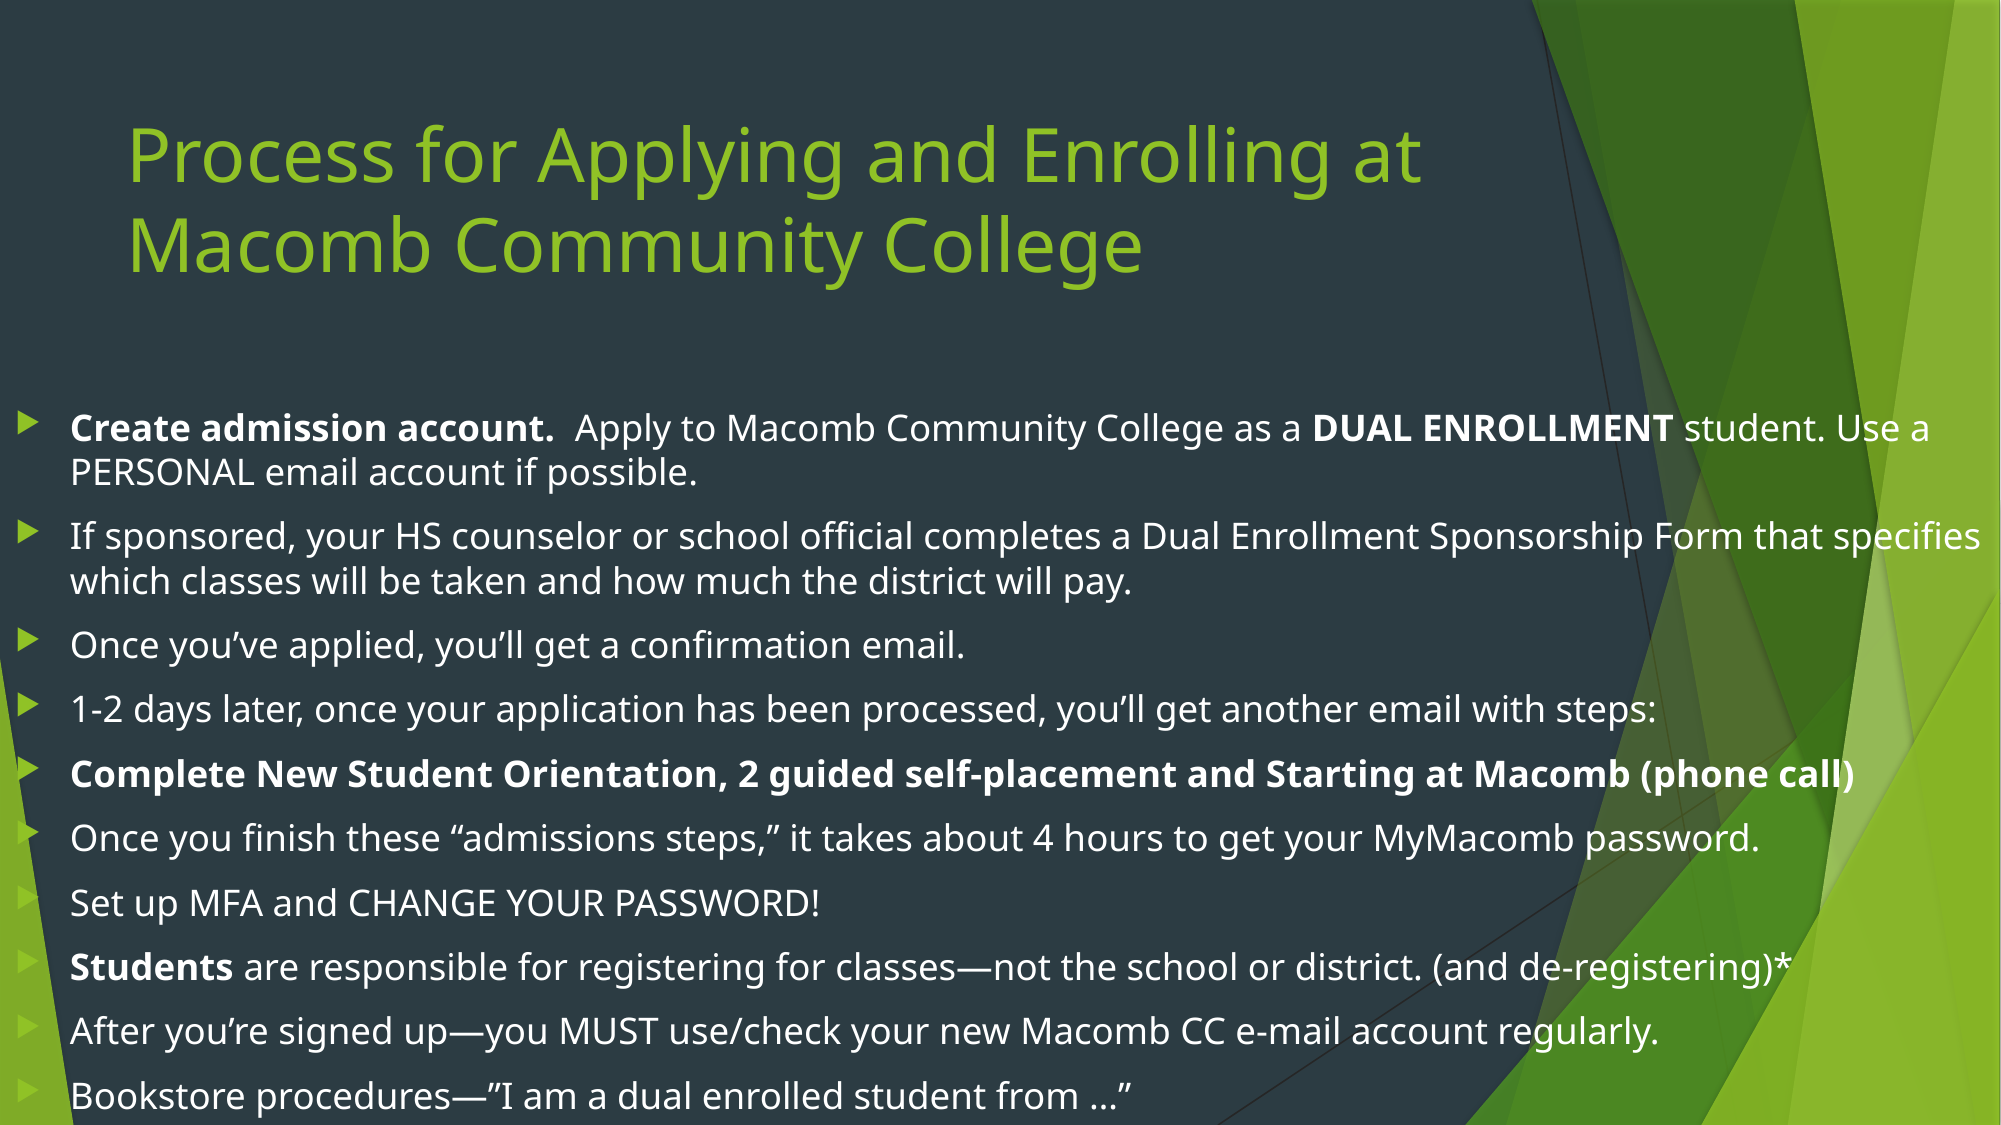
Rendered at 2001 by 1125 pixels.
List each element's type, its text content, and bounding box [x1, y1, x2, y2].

title Process for Applying and Enrolling at Macomb Community College [111, 99, 1522, 317]
list Create admission account. Apply to Macomb Community College as a DUAL ENROLLMENT student. Use a PERSONAL email account if possible. If sponsored, your HS counselor or school official completes a Dual Enrollment Sponsorship Form that specifies which classes will be taken and how much the district will pay. Once you’ve applied, you’ll get a confirmation email. 1-2 days later, once your application has been processed, you’ll get another email with steps: Complete New Student Orientation, 2 guided self-placement and Starting at Macomb (phone call) Once you finish these “admissions steps,” it takes about 4 hours to get your MyMacomb password. Set up MFA and CHANGE YOUR PASSWORD! Students are responsible for registering for classes—not the school or district. (and de-registering)* After you’re signed up—you MUST use/check your new Macomb CC e-mail account regularly. Bookstore procedures—”I am a dual enrolled student from …” [0, 397, 2000, 1125]
